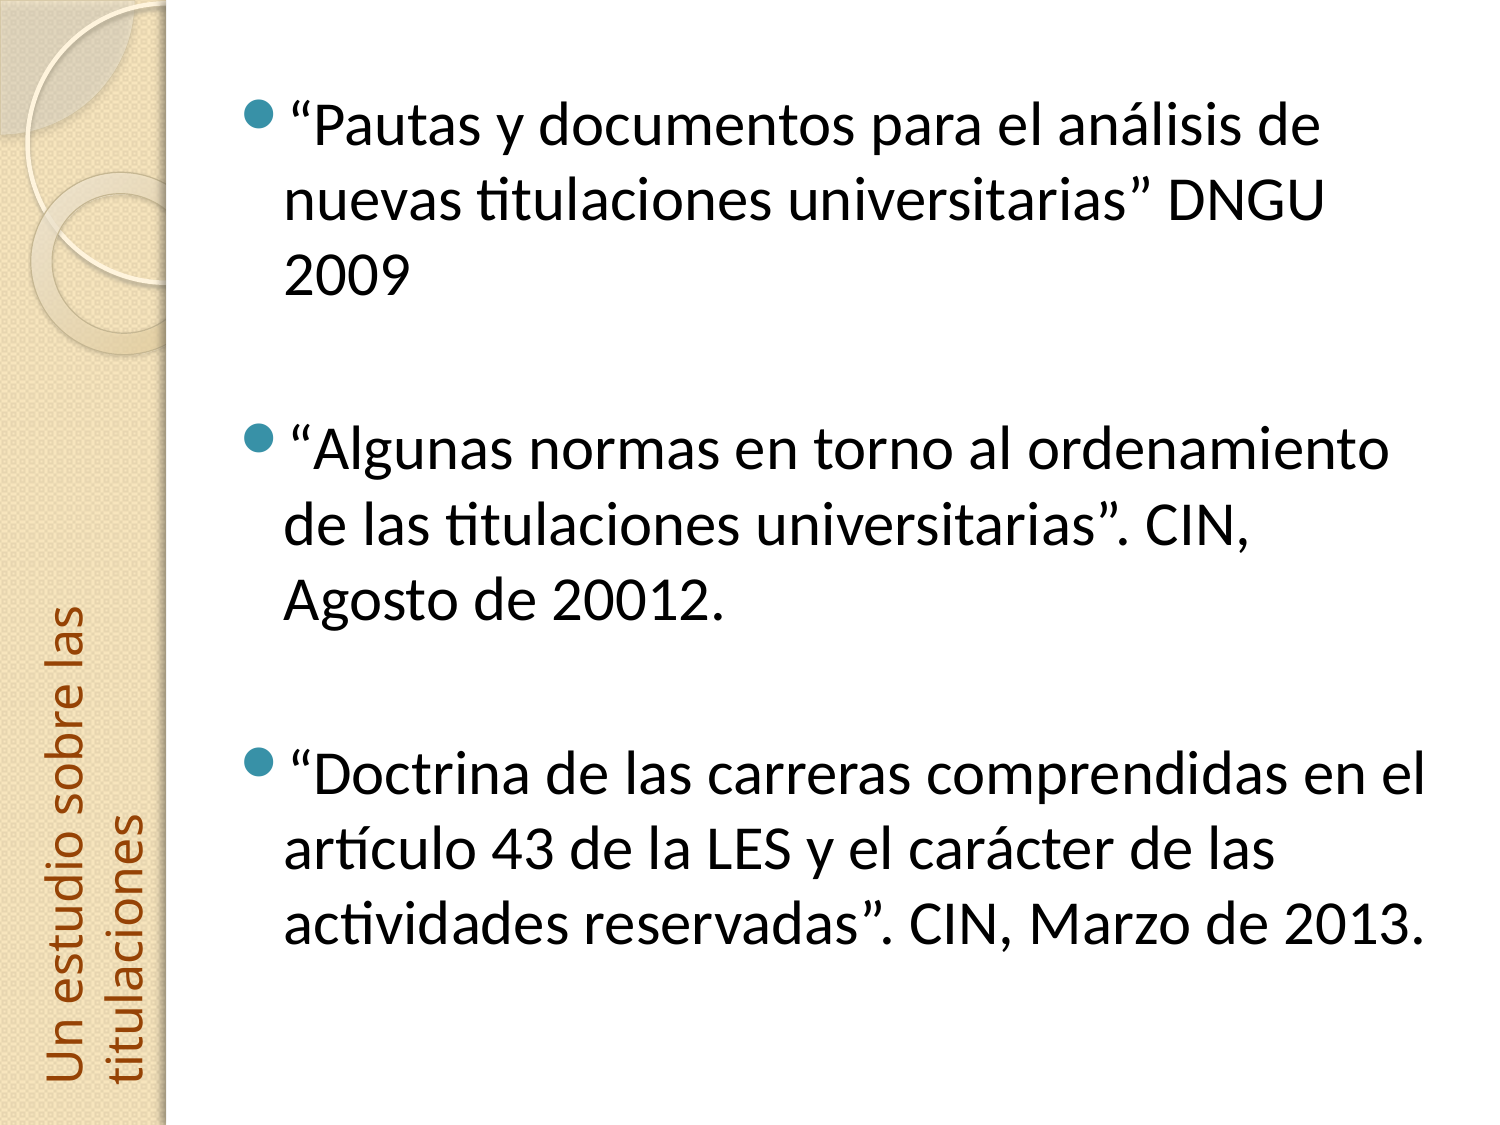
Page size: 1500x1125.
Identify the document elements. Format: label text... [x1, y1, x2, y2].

list “Pautas y documentos para el análisis de nuevas titulaciones universitarias” DNGU 2009 “Algunas normas en torno al ordenamiento de las titulaciones universitarias”. CIN, Agosto de 20012. “Doctrina de las carreras comprendidas en el artículo 43 de la LES y el carácter de las actividades reservadas”. CIN, Marzo de 2013. [212, 74, 1466, 1026]
text_box Un estudio sobre las titulaciones [24, 387, 220, 1101]
